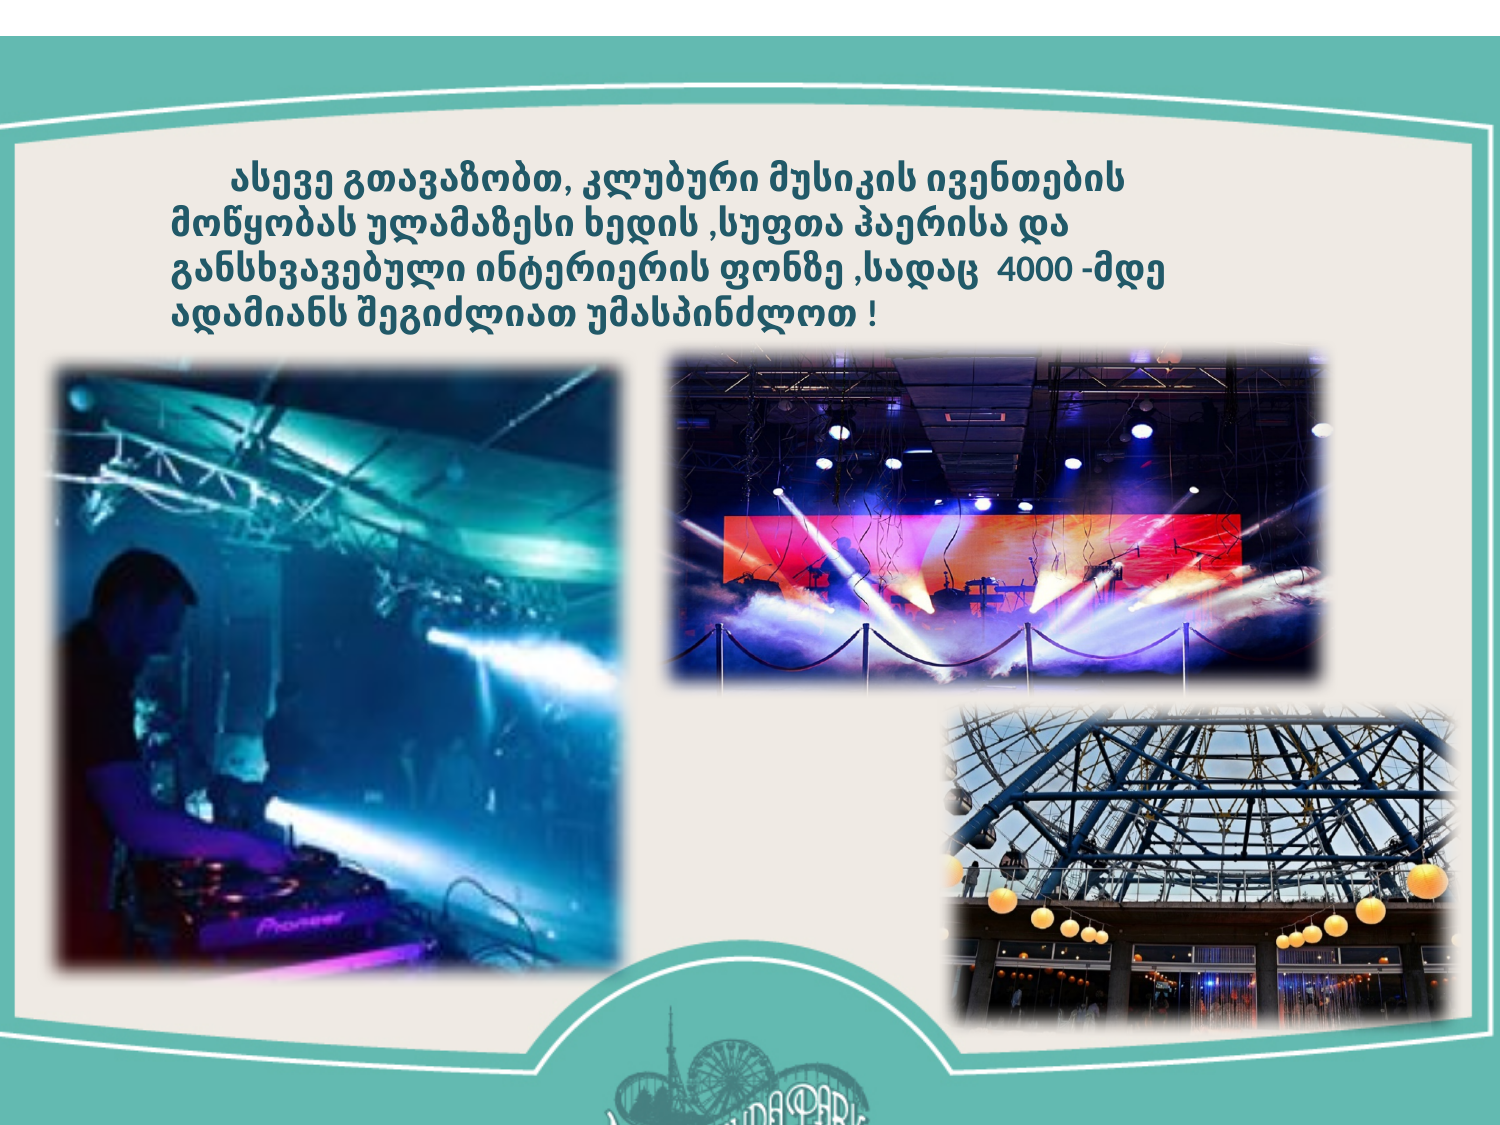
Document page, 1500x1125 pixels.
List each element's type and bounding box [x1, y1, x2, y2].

picture [0, 36, 1500, 1125]
list [37, 349, 638, 988]
